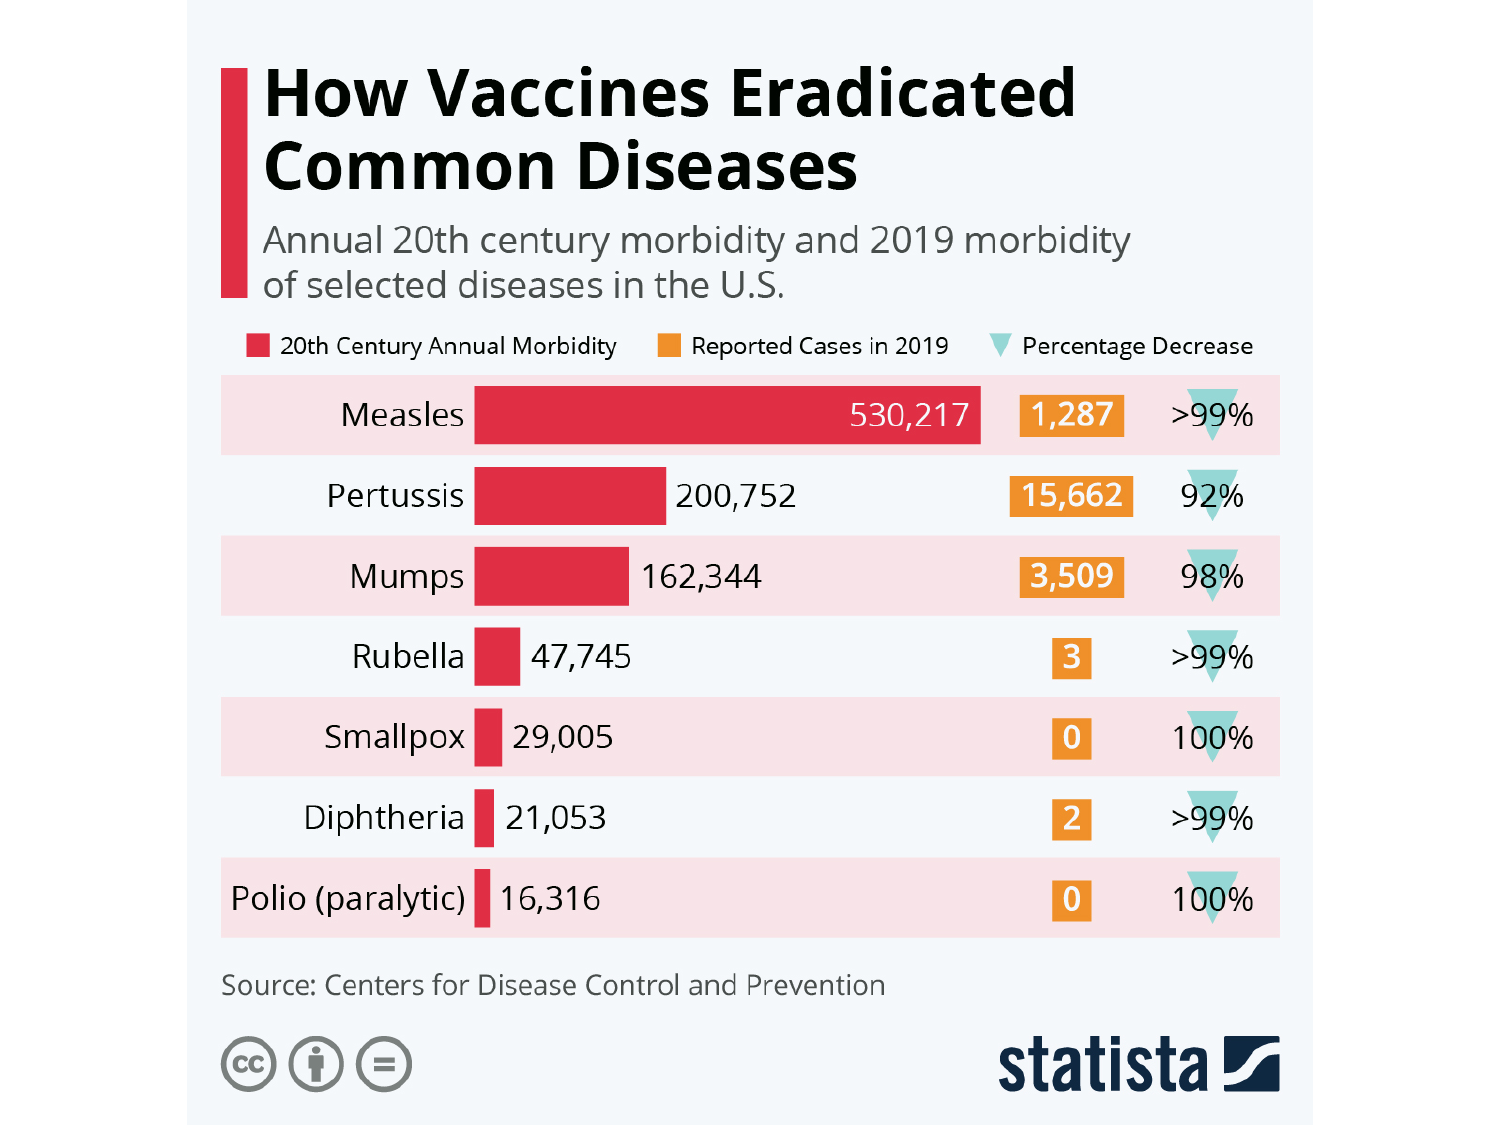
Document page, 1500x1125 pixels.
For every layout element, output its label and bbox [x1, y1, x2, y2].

picture [187, 0, 1313, 1125]
